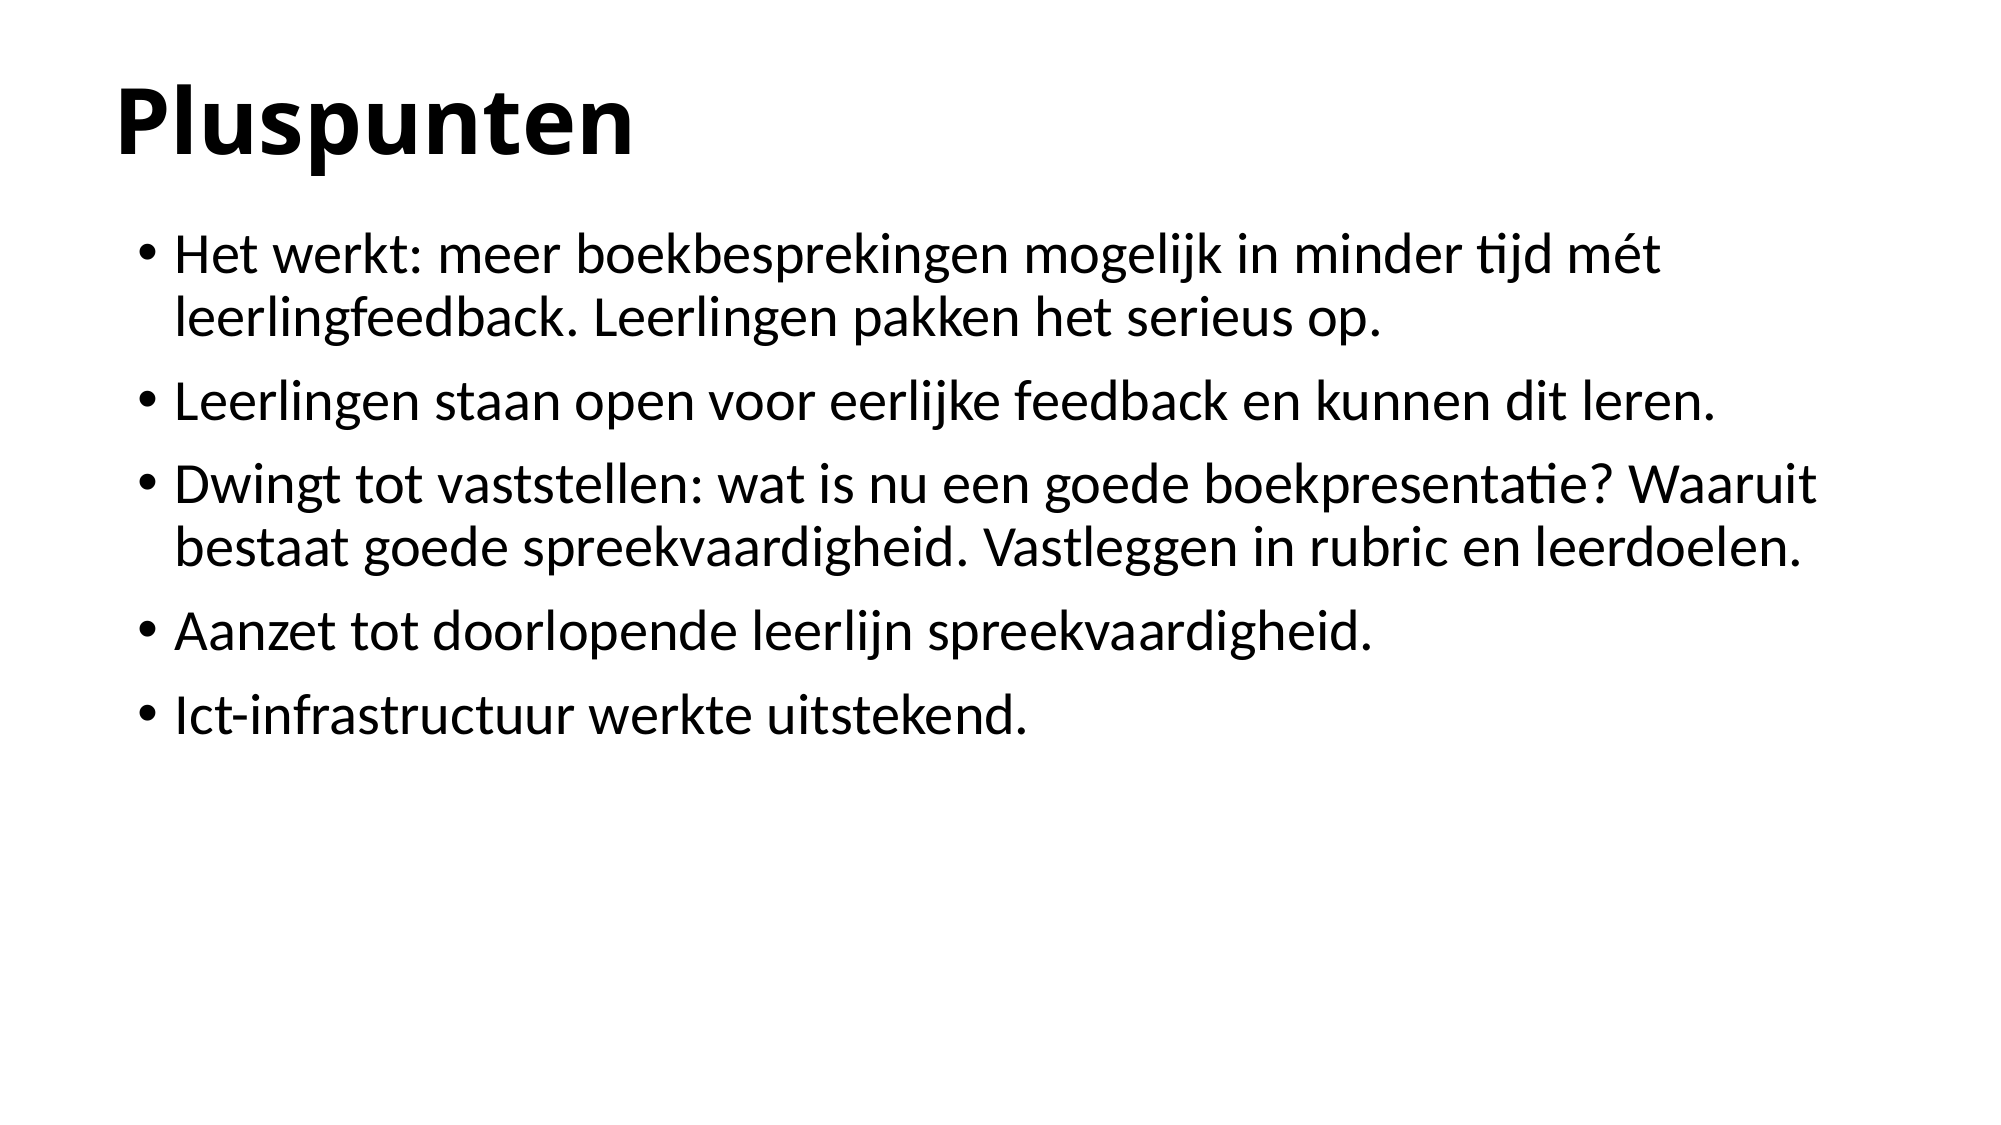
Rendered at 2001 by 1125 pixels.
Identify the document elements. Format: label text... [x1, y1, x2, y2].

text_box Het werkt: meer boekbesprekingen mogelijk in minder tijd mét leerlingfeedback. Leerlingen pakken het serieus op. Leerlingen staan open voor eerlijke feedback en kunnen dit leren. Dwingt tot vaststellen: wat is nu een goede boekpresentatie? Waaruit bestaat goede spreekvaardigheid. Vastleggen in rubric en leerdoelen. Aanzet tot doorlopende leerlijn spreekvaardigheid. Ict-infrastructuur werkte uitstekend. [122, 216, 1848, 1044]
text_box Pluspunten [98, 16, 1823, 234]
